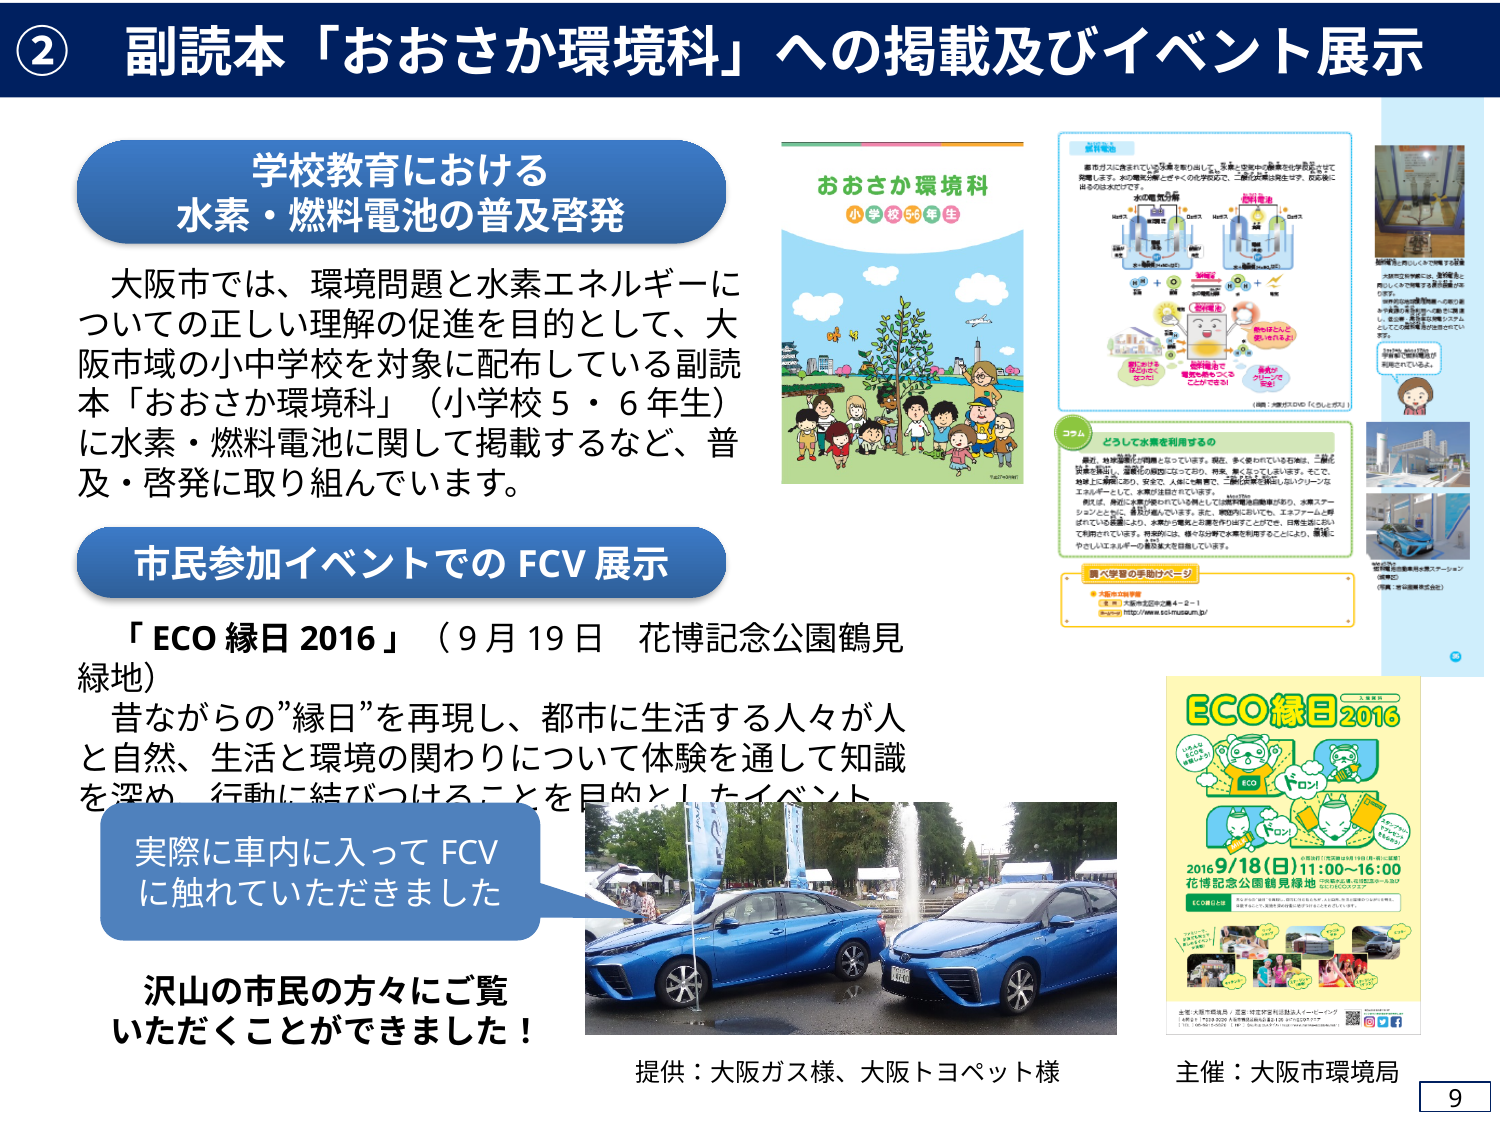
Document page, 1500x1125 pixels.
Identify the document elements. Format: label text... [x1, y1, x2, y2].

text_box 主催：大阪市環境局 [1160, 1048, 1416, 1094]
picture [777, 140, 1024, 486]
picture [585, 802, 1118, 1036]
text_box 9 [1418, 1080, 1493, 1114]
text_box 市民参加イベントでのFCV展示 [76, 527, 727, 598]
text_box ② 副読本「おおさか環境科」への掲載及びイベント展示 [0, 1, 1500, 99]
text_box 実際に車内に入ってFCVに触れていただきました [98, 800, 580, 943]
text_box 提供：大阪ガス様、大阪トヨペット様 [621, 1049, 1076, 1095]
text_box 学校教育における 水素・燃料電池の普及啓発 [76, 140, 727, 244]
text_box 沢山の市民の方々にご覧 いただくことができました！ [95, 963, 558, 1058]
text_box 大阪市では、環境問題と水素エネルギーについての正しい理解の促進を目的として、大阪市域の小中学校を対象に配布している副読本「おおさか環境科」（小学校5・6年生）に水素・燃料電池に関して掲載するなど、普及・啓発に取り組んでいます。 [60, 253, 773, 494]
text_box 「ECO縁日2016」（9月19日 花博記念公園鶴見緑地） 昔ながらの”縁日”を再現し、都市に生活する人々が人と自然、生活と環境の関わりについて体験を通して知識を深め、行動に結びつけることを目的としたイベント [60, 608, 941, 848]
picture [1040, 77, 1484, 1036]
